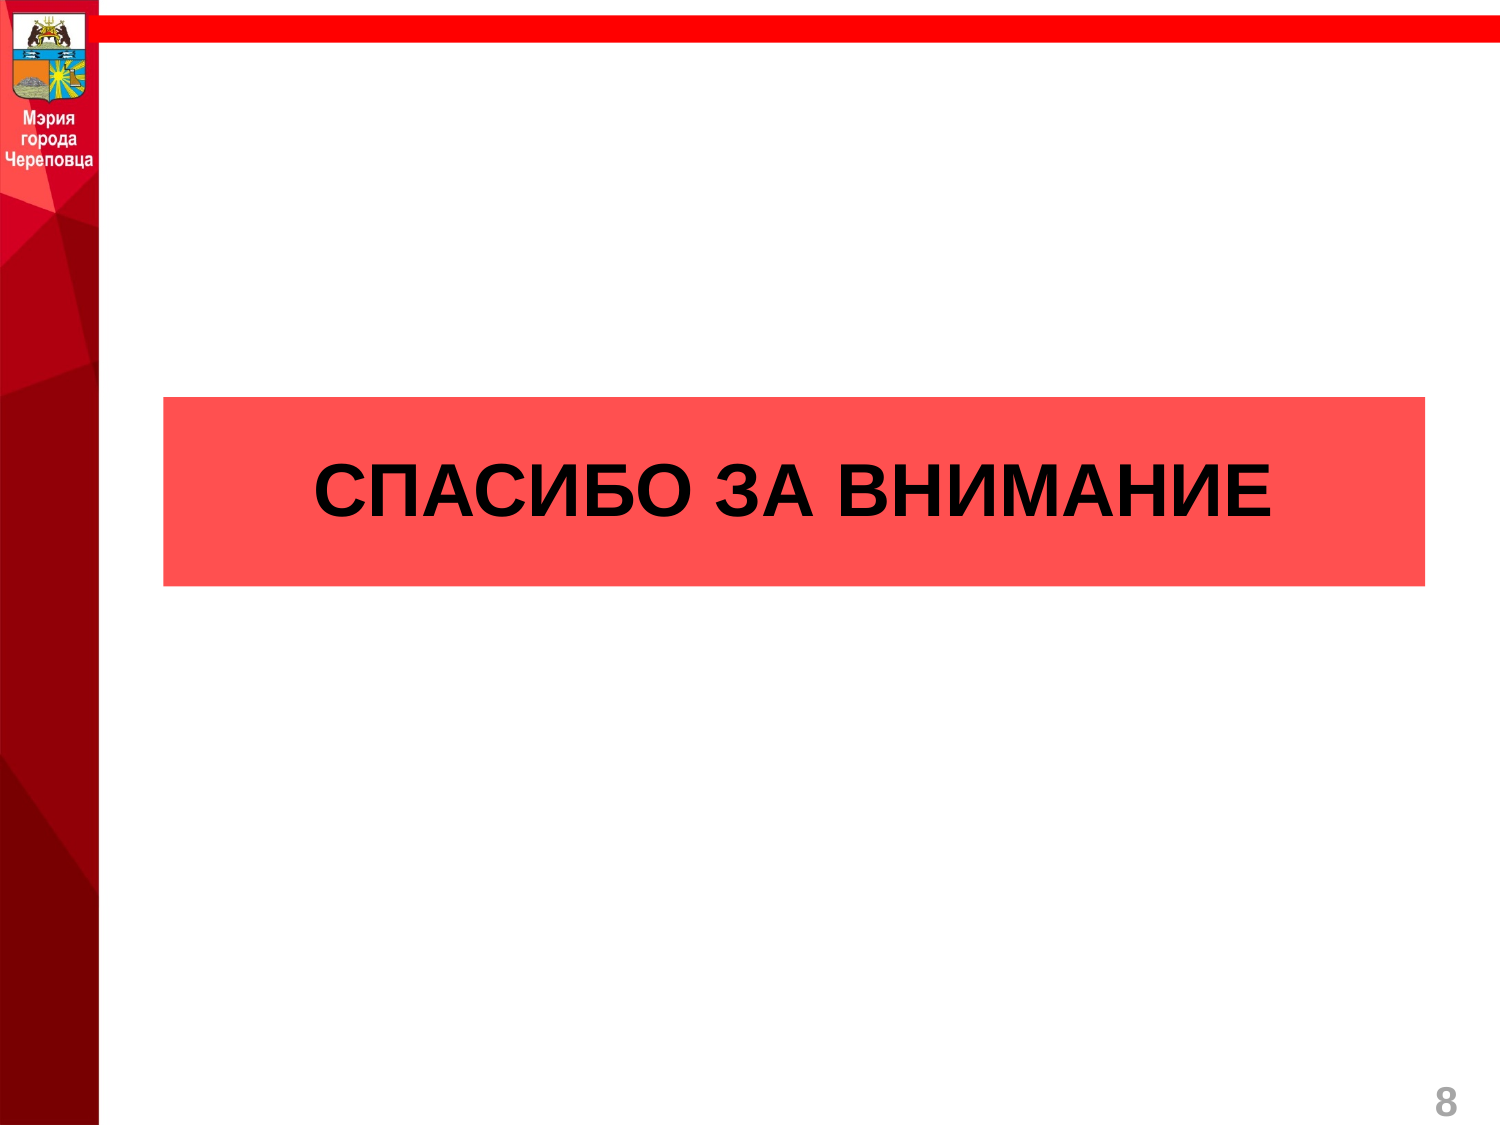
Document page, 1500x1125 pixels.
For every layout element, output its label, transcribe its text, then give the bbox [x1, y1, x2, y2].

text_box 8 [1406, 1069, 1487, 1125]
text_box СПАСИБО ЗА ВНИМАНИЕ [163, 397, 1426, 587]
text_box [88, 15, 1500, 43]
picture [0, 0, 1500, 1125]
